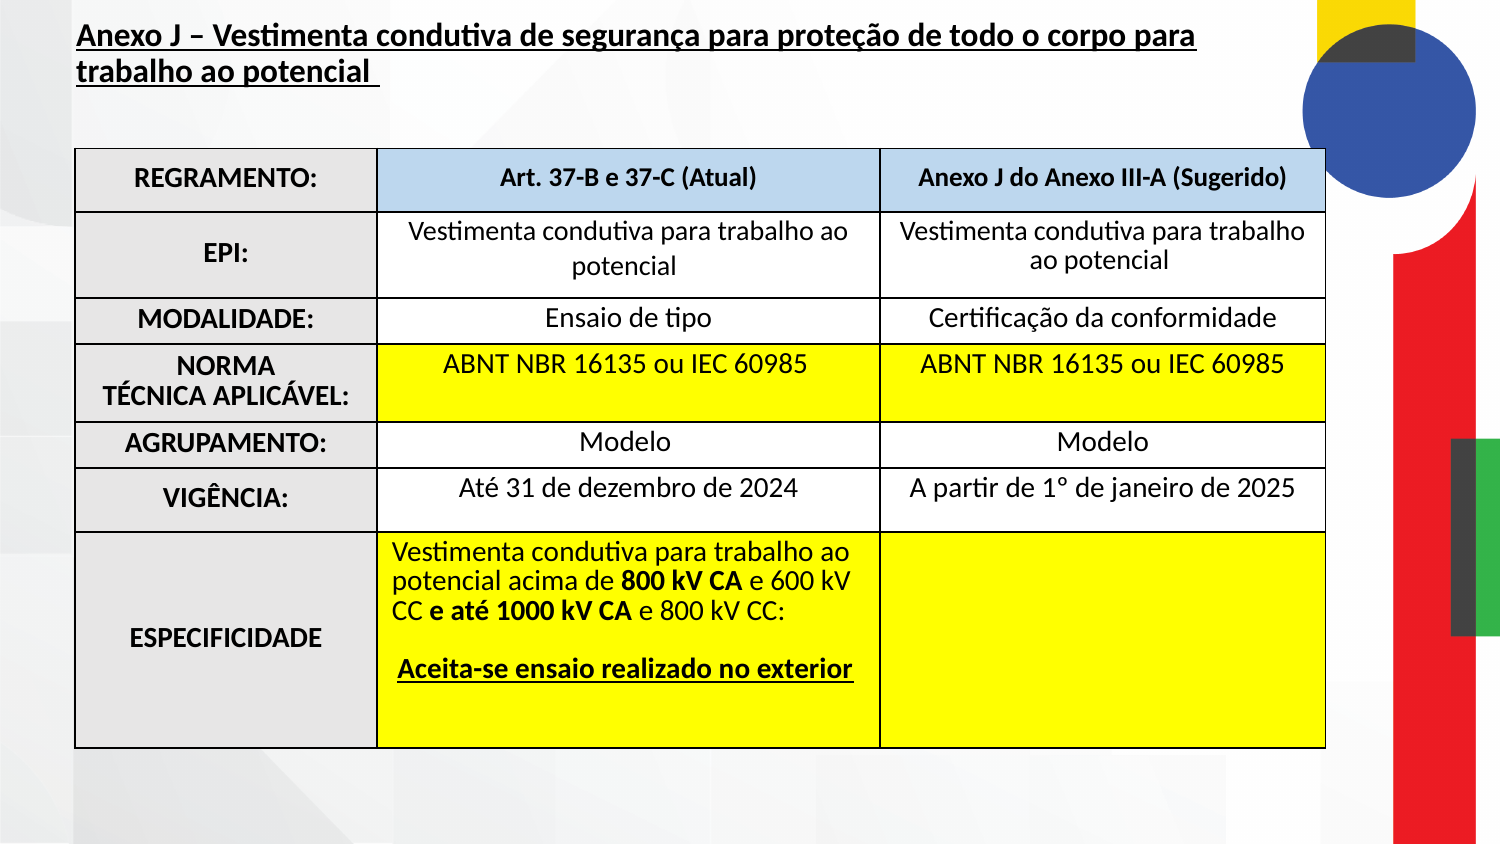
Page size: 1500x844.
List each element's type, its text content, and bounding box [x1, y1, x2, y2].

table_cell ​VIGÊNCIA:​ [76, 469, 376, 531]
table_cell Vestimenta condutiva para trabalho ao potencial [881, 213, 1325, 297]
table_cell Modelo ​ [378, 423, 879, 467]
title Anexo J – Vestimenta condutiva de segurança para proteção de todo o corpo para trabalho ao potencial [60, 0, 1326, 108]
table_header REGRAMENTO:​ [76, 149, 376, 211]
table_cell Ensaio de tipo [378, 299, 879, 343]
table_cell ABNT NBR 16135​​ ou IEC 60985 [378, 345, 879, 421]
table_cell Até 31 de dezembro de 2024​ [378, 469, 879, 531]
table_cell ESPECIFICIDADE [76, 533, 376, 747]
table_cell MODALIDADE: [76, 299, 376, 343]
table_cell ABNT NBR 16135​​ ou IEC 60985 [881, 345, 1325, 421]
table_cell Certificação da conformidade [881, 299, 1325, 343]
table_header Anexo J do Anexo III-A (Sugerido)​​ [881, 149, 1325, 211]
table_cell [881, 533, 1325, 747]
table_cell Vestimenta condutiva para trabalho ao potencial acima de 800 kV CA e 600 kV CC e até 1000 kV CA e 800 kV CC: Aceita-se ensaio realizado no exterior [378, 533, 879, 747]
table_cell EPI:​ [76, 213, 376, 297]
table_header Art. 37-B e 37-C (Atual) [378, 149, 879, 211]
table_cell Vestimenta condutiva para trabalho ao potencial [378, 213, 879, 297]
table_cell A partir de 1º de janeiro de 2025​ [881, 469, 1325, 531]
table_cell NORMA TÉCNICA APLICÁVEL:​ [76, 345, 376, 421]
picture [0, 0, 1500, 844]
table_cell AGRUPAMENTO:​ [76, 423, 376, 467]
table_cell Modelo​ [881, 423, 1325, 467]
